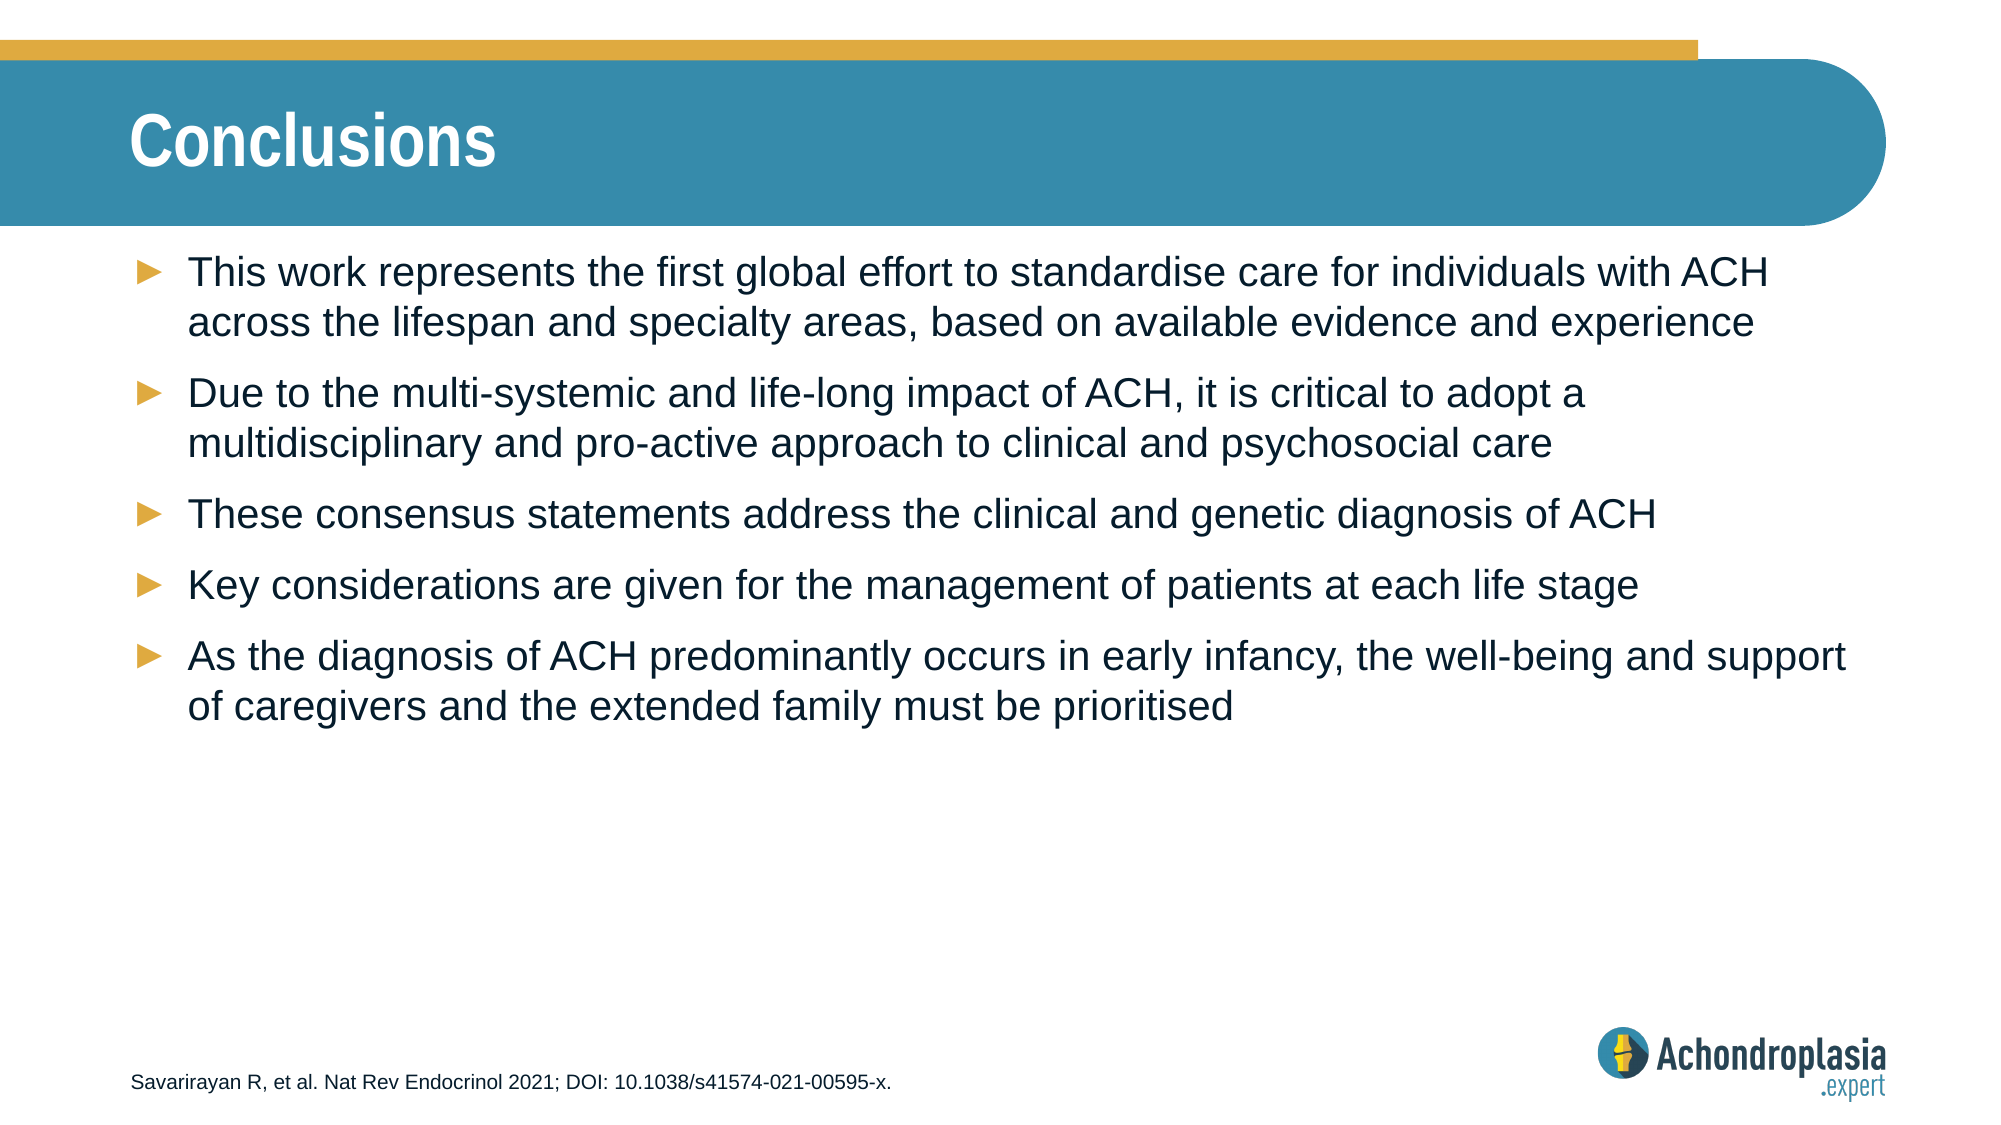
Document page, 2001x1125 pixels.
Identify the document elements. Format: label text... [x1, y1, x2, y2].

list This work represents the first global effort to standardise care for individuals with ACH across the lifespan and specialty areas, based on available evidence and experience Due to the multi-systemic and life-long impact of ACH, it is critical to adopt a multidisciplinary and pro-active approach to clinical and psychosocial care These consensus statements address the clinical and genetic diagnosis of ACH Key considerations are given for the management of patients at each life stage As the diagnosis of ACH predominantly occurs in early infancy, the well-being and support of caregivers and the extended family must be prioritised [114, 237, 1886, 982]
title Conclusions [114, 59, 1886, 225]
picture [1598, 1027, 1886, 1102]
footer Savarirayan R, et al. Nat Rev Endocrinol 2021; DOI: 10.1038/s41574-021-00595-x. [115, 1005, 1598, 1102]
